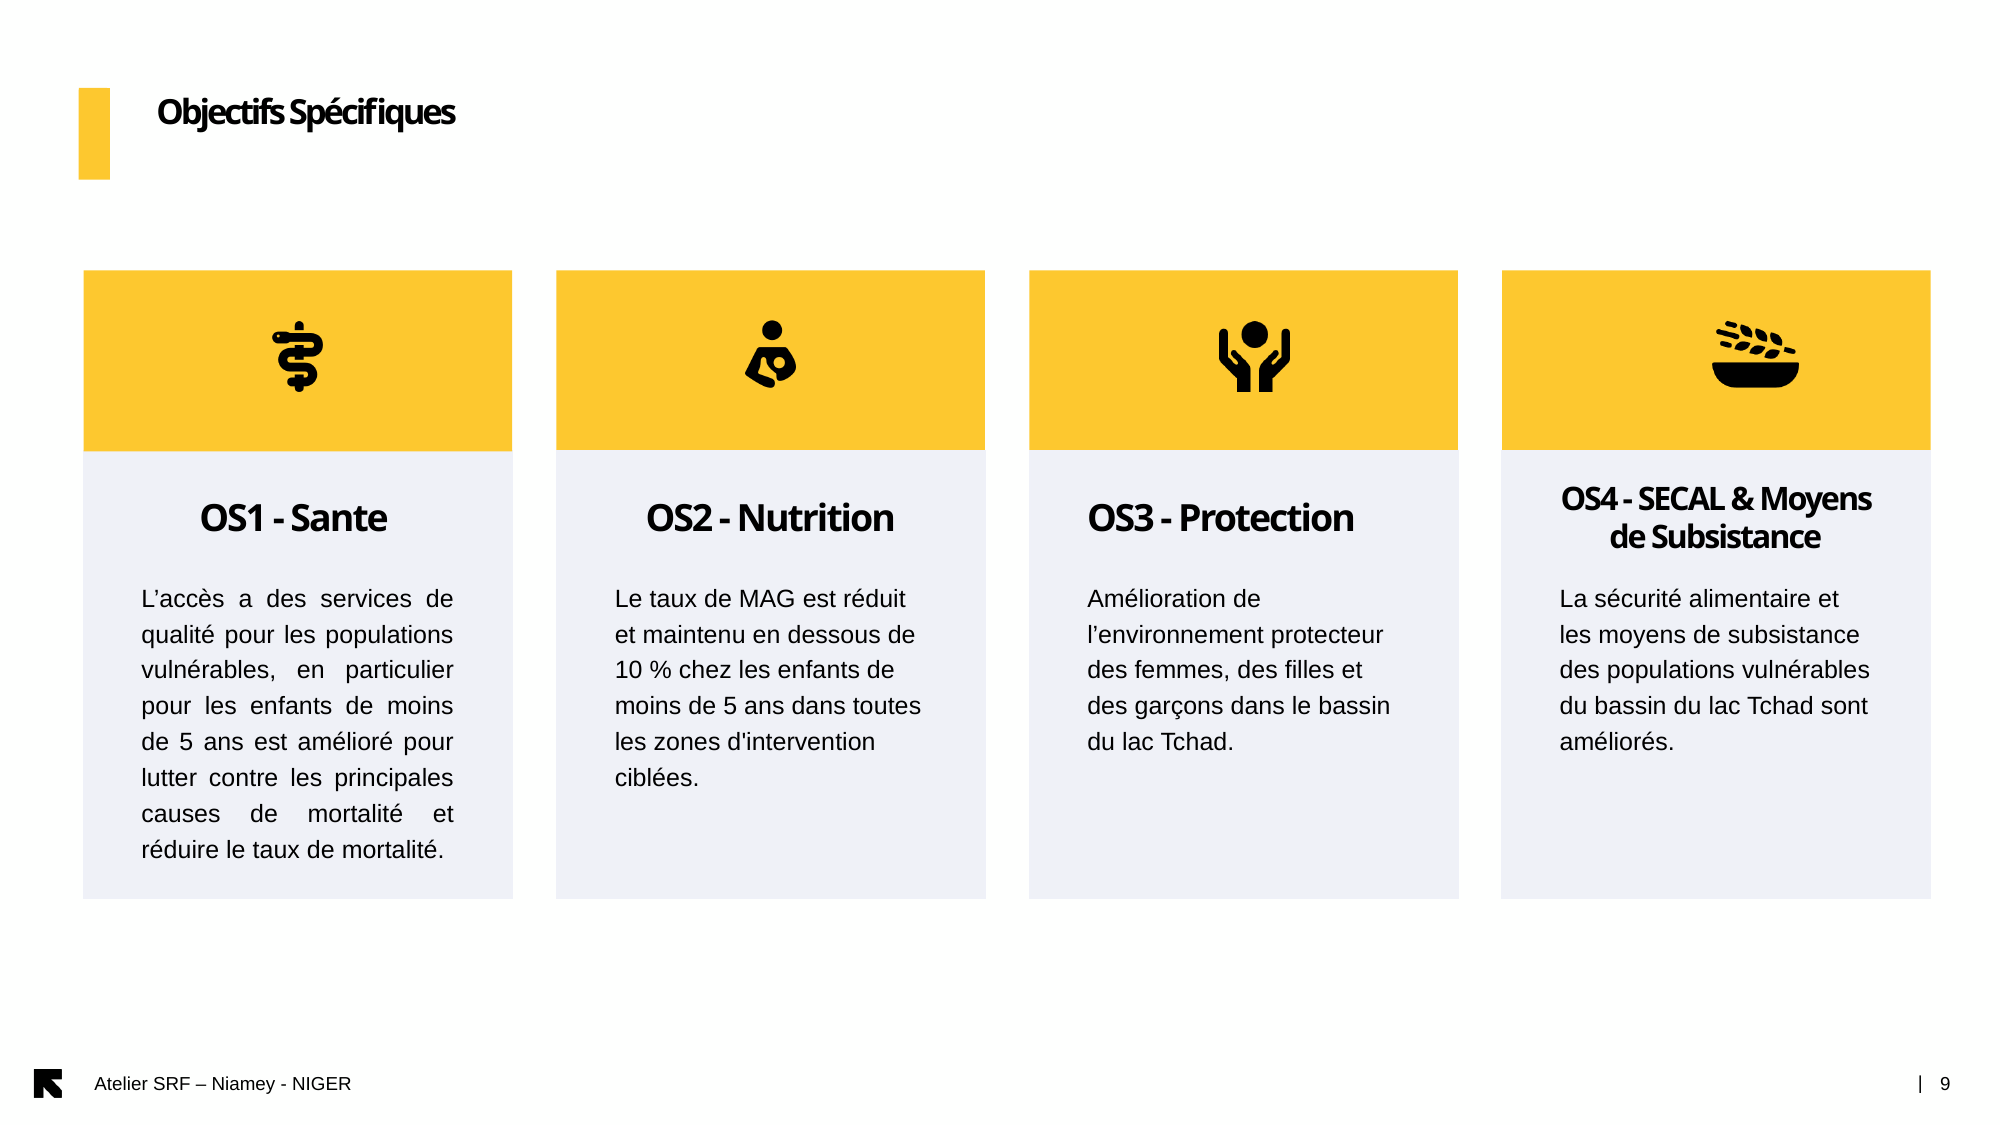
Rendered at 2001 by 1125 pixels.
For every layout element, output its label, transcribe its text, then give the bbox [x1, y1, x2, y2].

list OS4 - SECAL & Moyens de Subsistance [1558, 472, 1873, 561]
list L’accès a des services de qualité pour les populations vulnérables, en particulier pour les enfants de moins de 5 ans est amélioré pour lutter contre les principales causes de mortalité et réduire le taux de mortalité. [140, 576, 455, 866]
picture [1712, 320, 1799, 388]
text_box Objectifs Spécifiques [156, 81, 1806, 173]
picture [272, 321, 323, 392]
list La sécurité alimentaire et les moyens de subsistance des populations vulnérables du bassin du lac Tchad sont améliorés. [1558, 576, 1873, 866]
list Le taux de MAG est réduit et maintenu en dessous de 10 % chez les enfants de moins de 5 ans dans toutes les zones d'intervention ciblées. [613, 576, 928, 866]
list OS2 - Nutrition [613, 472, 928, 561]
list OS3 - Protection [1087, 472, 1401, 561]
list Amélioration de l’environnement protecteur des femmes, des filles et des garçons dans le bassin du lac Tchad. [1086, 576, 1401, 866]
picture [33, 1069, 62, 1098]
list OS1 - Sante [141, 472, 455, 561]
picture [745, 320, 796, 388]
slide_number 9 [1939, 1068, 2000, 1099]
picture [1219, 321, 1290, 392]
footer Atelier SRF – Niamey - NIGER [94, 1068, 1061, 1097]
